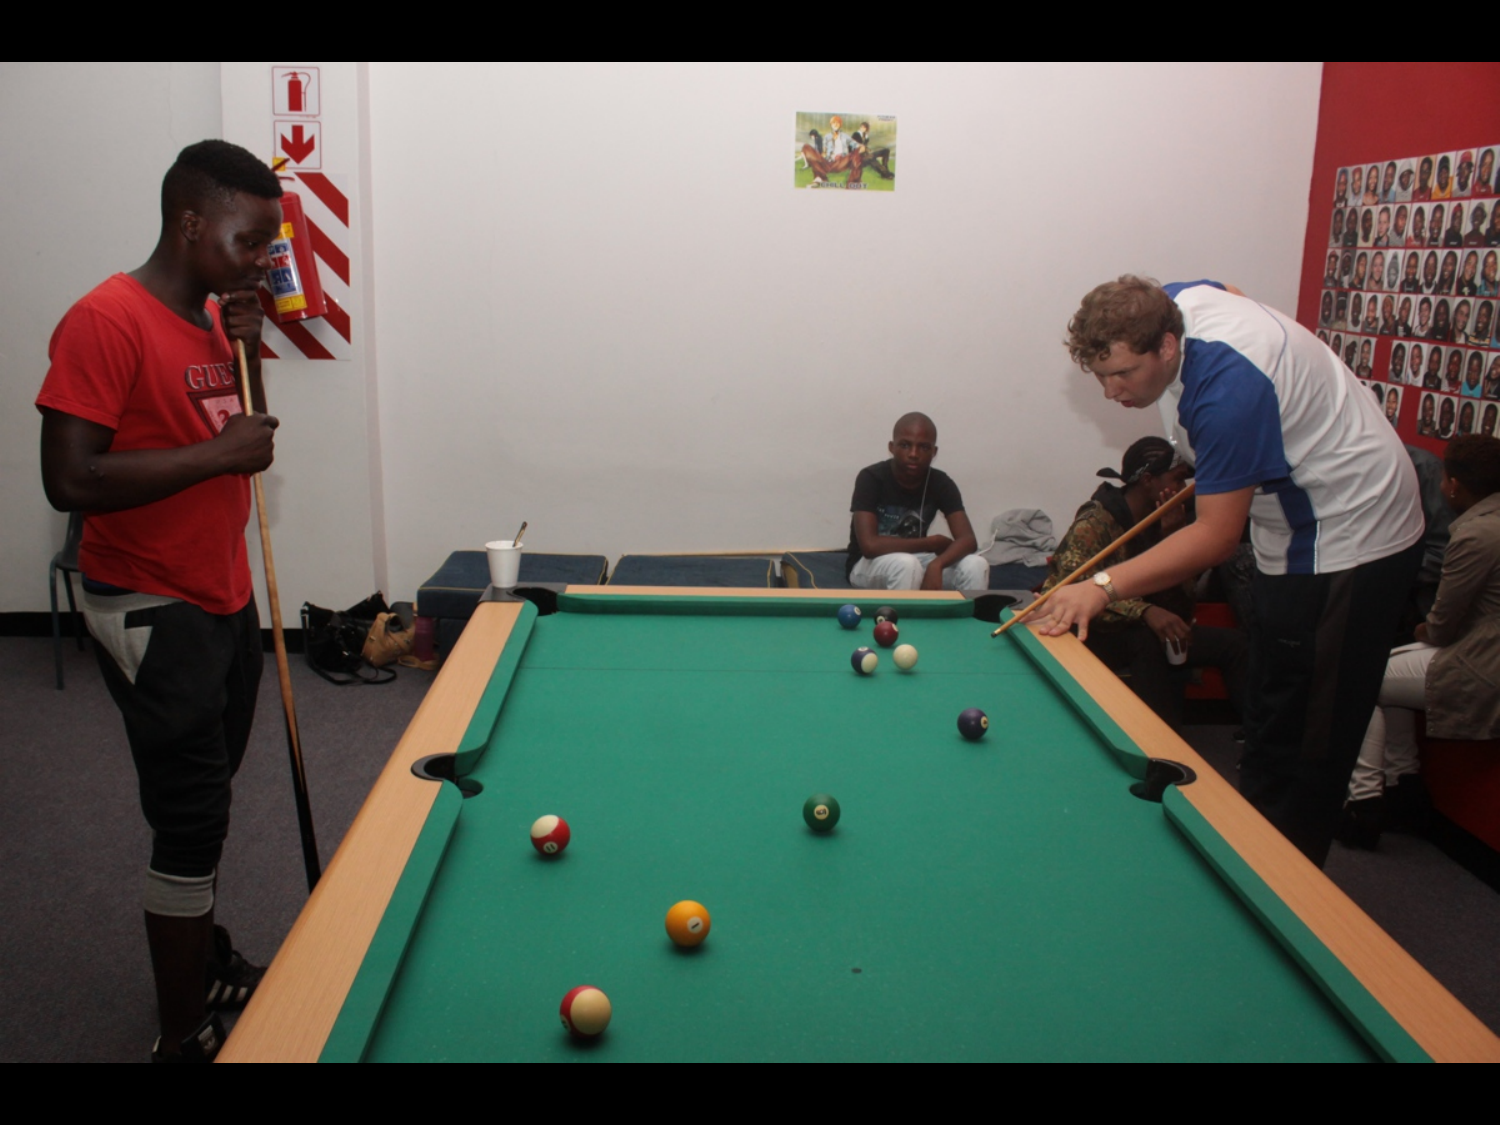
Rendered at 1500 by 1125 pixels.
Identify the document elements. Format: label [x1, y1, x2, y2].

picture [0, 62, 1500, 1063]
